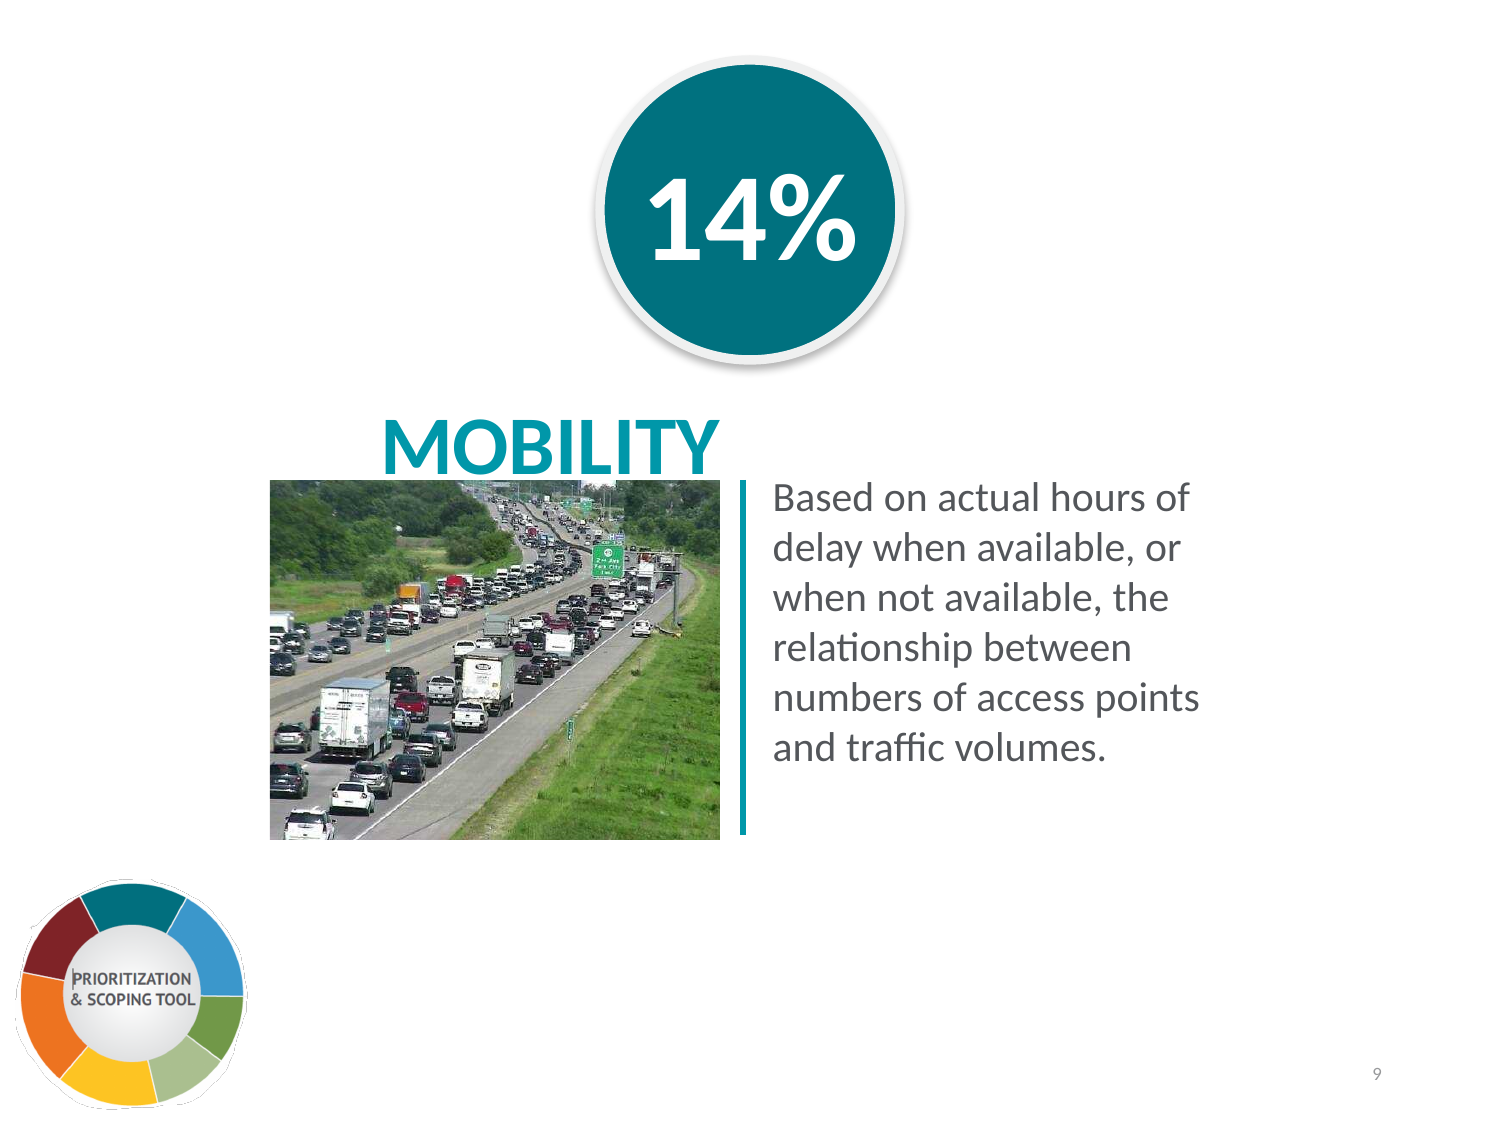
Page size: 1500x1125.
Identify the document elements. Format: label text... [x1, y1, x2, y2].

text_box MOBILITY [357, 384, 720, 479]
slide_number 9 [1059, 1042, 1397, 1103]
picture [269, 479, 720, 840]
picture [13, 877, 249, 1112]
text_box Based on actual hours of delay when available, or when not available, the relationship between numbers of access points and traffic volumes. [742, 470, 1208, 771]
text_box 14% [598, 58, 901, 361]
